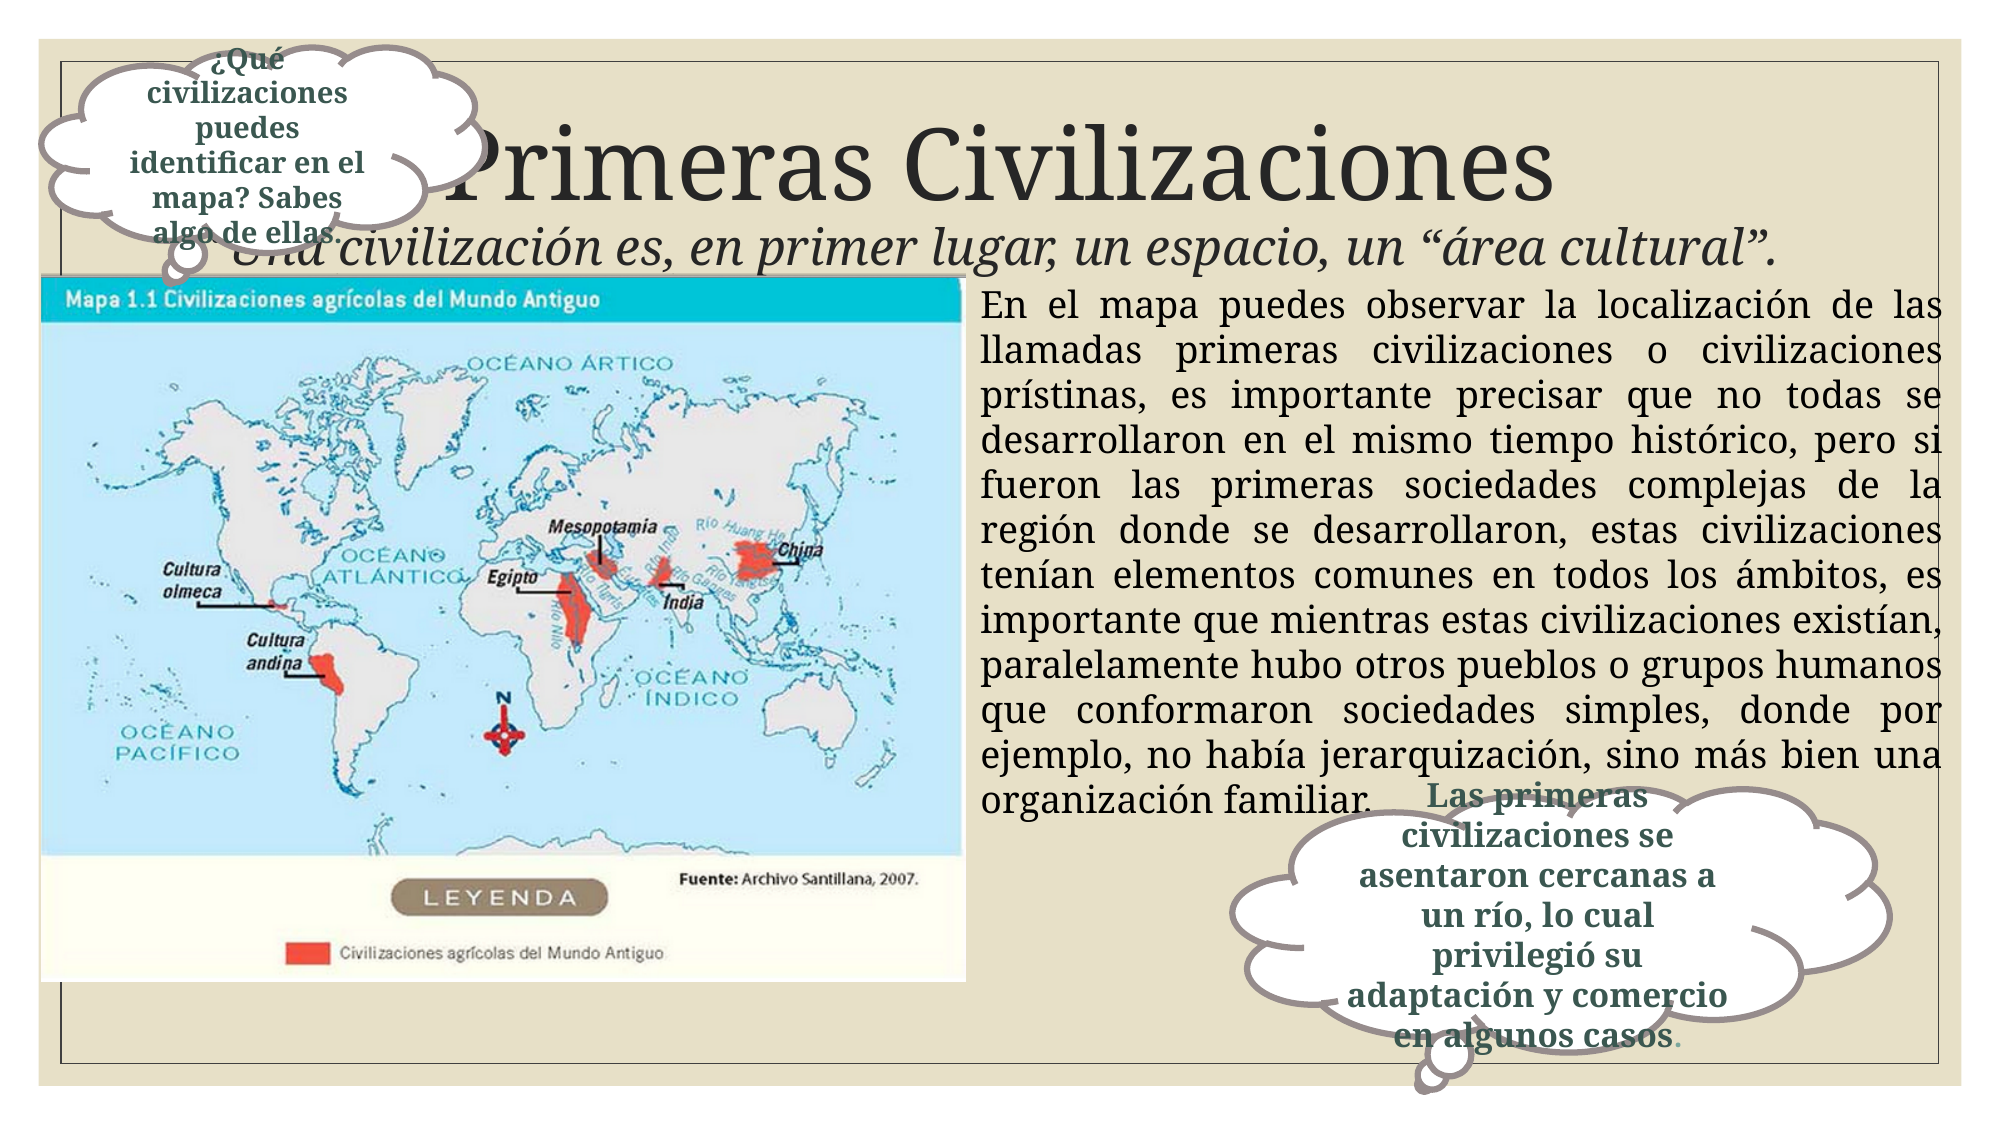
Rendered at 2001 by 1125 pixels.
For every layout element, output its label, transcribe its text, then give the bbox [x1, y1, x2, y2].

text_box En el mapa puedes observar la localización de las llamadas primeras civilizaciones o civilizaciones prístinas, es importante precisar que no todas se desarrollaron en el mismo tiempo histórico, pero si fueron las primeras sociedades complejas de la región donde se desarrollaron, estas civilizaciones tenían elementos comunes en todos los ámbitos, es importante que mientras estas civilizaciones existían, paralelamente hubo otros pueblos o grupos humanos que conformaron sociedades simples, donde por ejemplo, no había jerarquización, sino más bien una organización familiar. [970, 273, 1959, 828]
title Primeras Civilizaciones “Una civilización es, en primer lugar, un espacio, un “área cultural”. [199, 105, 1825, 273]
text_box Las primeras civilizaciones se asentaron cercanas a un río, lo cual privilegió su adaptación y comercio en algunos casos. [1231, 788, 1891, 1093]
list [41, 273, 966, 983]
text_box ¿Qué civilizaciones puedes identificar en el mapa? Sabes algo de ellas. [40, 46, 487, 269]
